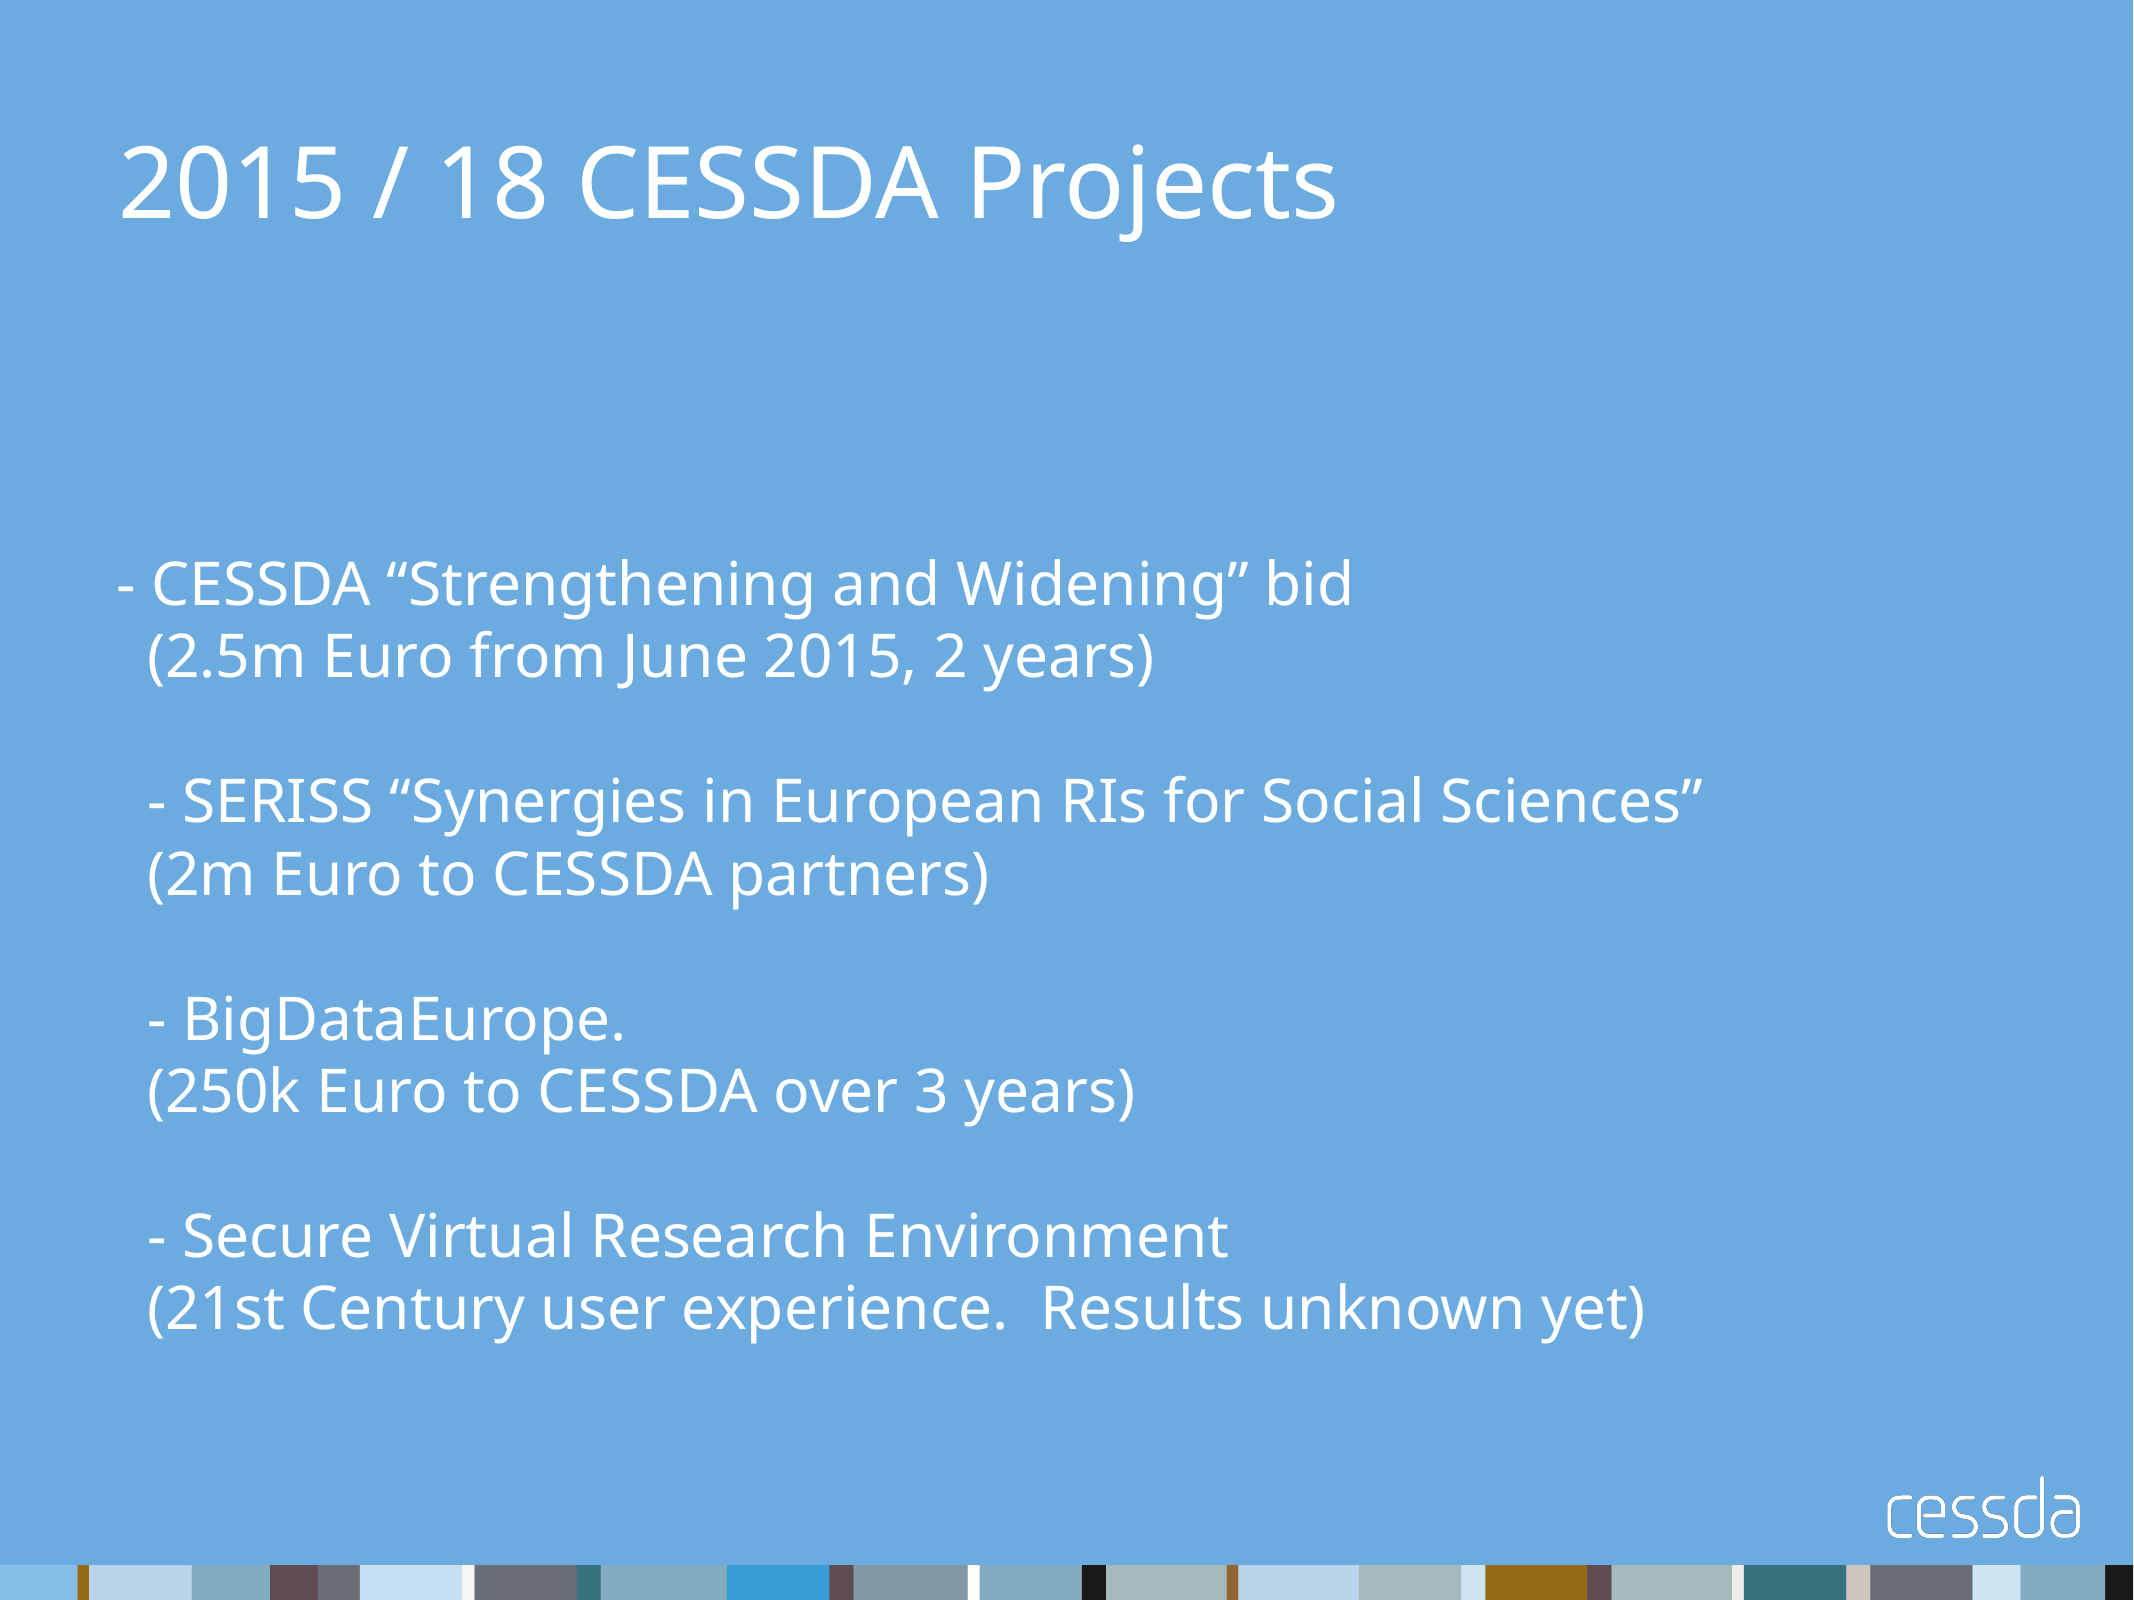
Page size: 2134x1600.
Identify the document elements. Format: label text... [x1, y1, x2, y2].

list - CESSDA “Strengthening and Widening” bid (2.5m Euro from June 2015, 2 years) - SERISS “Synergies in European RIs for Social Sciences” (2m Euro to CESSDA partners) - BigDataEurope. (250k Euro to CESSDA over 3 years) - Secure Virtual Research Environment (21st Century user experience. Results unknown yet) [115, 471, 2018, 1382]
picture [1887, 1476, 2080, 1538]
picture [0, 1565, 2134, 1600]
title 2015 / 18 CESSDA Projects [117, 117, 2048, 437]
